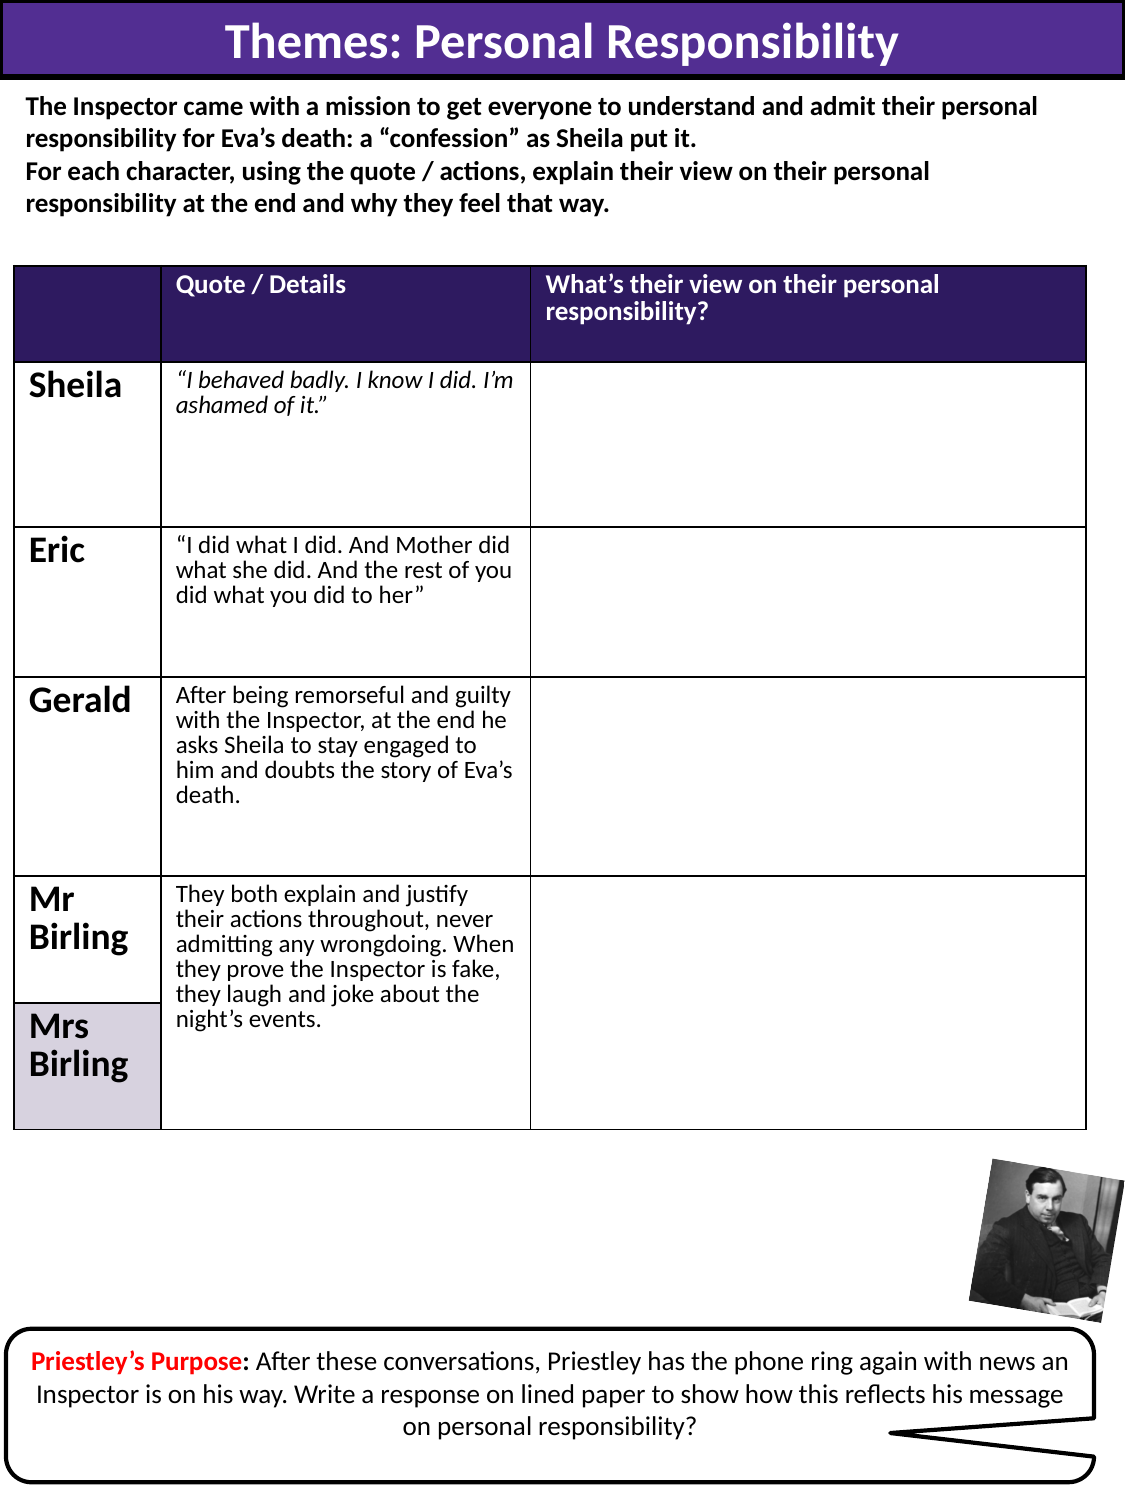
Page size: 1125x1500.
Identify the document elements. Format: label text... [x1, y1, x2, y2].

table_cell They both explain and justify their actions throughout, never admitting any wrongdoing. When they prove the Inspector is fake, they laugh and joke about the night’s events. [162, 877, 530, 1129]
table_cell “I did what I did. And Mother did what she did. And the rest of you did what you did to her” [162, 528, 530, 676]
table_cell Mr Birling [15, 877, 160, 1002]
table_header Quote / Details [162, 267, 530, 361]
table_cell [531, 678, 1085, 875]
table_cell After being remorseful and guilty with the Inspector, at the end he asks Sheila to stay engaged to him and doubts the story of Eva’s death. [162, 678, 530, 875]
table_cell Eric [15, 528, 160, 676]
table_cell [531, 363, 1085, 526]
table_header What’s their view on their personal responsibility? [531, 267, 1085, 361]
table_cell “I behaved badly. I know I did. I’m ashamed of it.” [162, 363, 530, 526]
table_cell Gerald [15, 678, 160, 875]
table_cell [531, 877, 1085, 1129]
table_cell Sheila [15, 363, 160, 526]
table_cell [531, 528, 1085, 676]
text_box The Inspector came with a mission to get everyone to understand and admit their personal responsibility for Eva’s death: a “confession” as Sheila put it. For each character, using the quote / actions, explain their view on their personal responsibility at the end and why they feel that way. [10, 81, 1094, 226]
table_header [15, 267, 160, 361]
picture [969, 1159, 1125, 1323]
text_box Themes: Personal Responsibility [0, 0, 1125, 77]
text_box Priestley’s Purpose: After these conversations, Priestley has the phone ring again with news an Inspector is on his way. Write a response on lined paper to show how this reflects his message on personal responsibility? [3, 1326, 1097, 1485]
table_cell Mrs Birling [15, 1004, 160, 1129]
